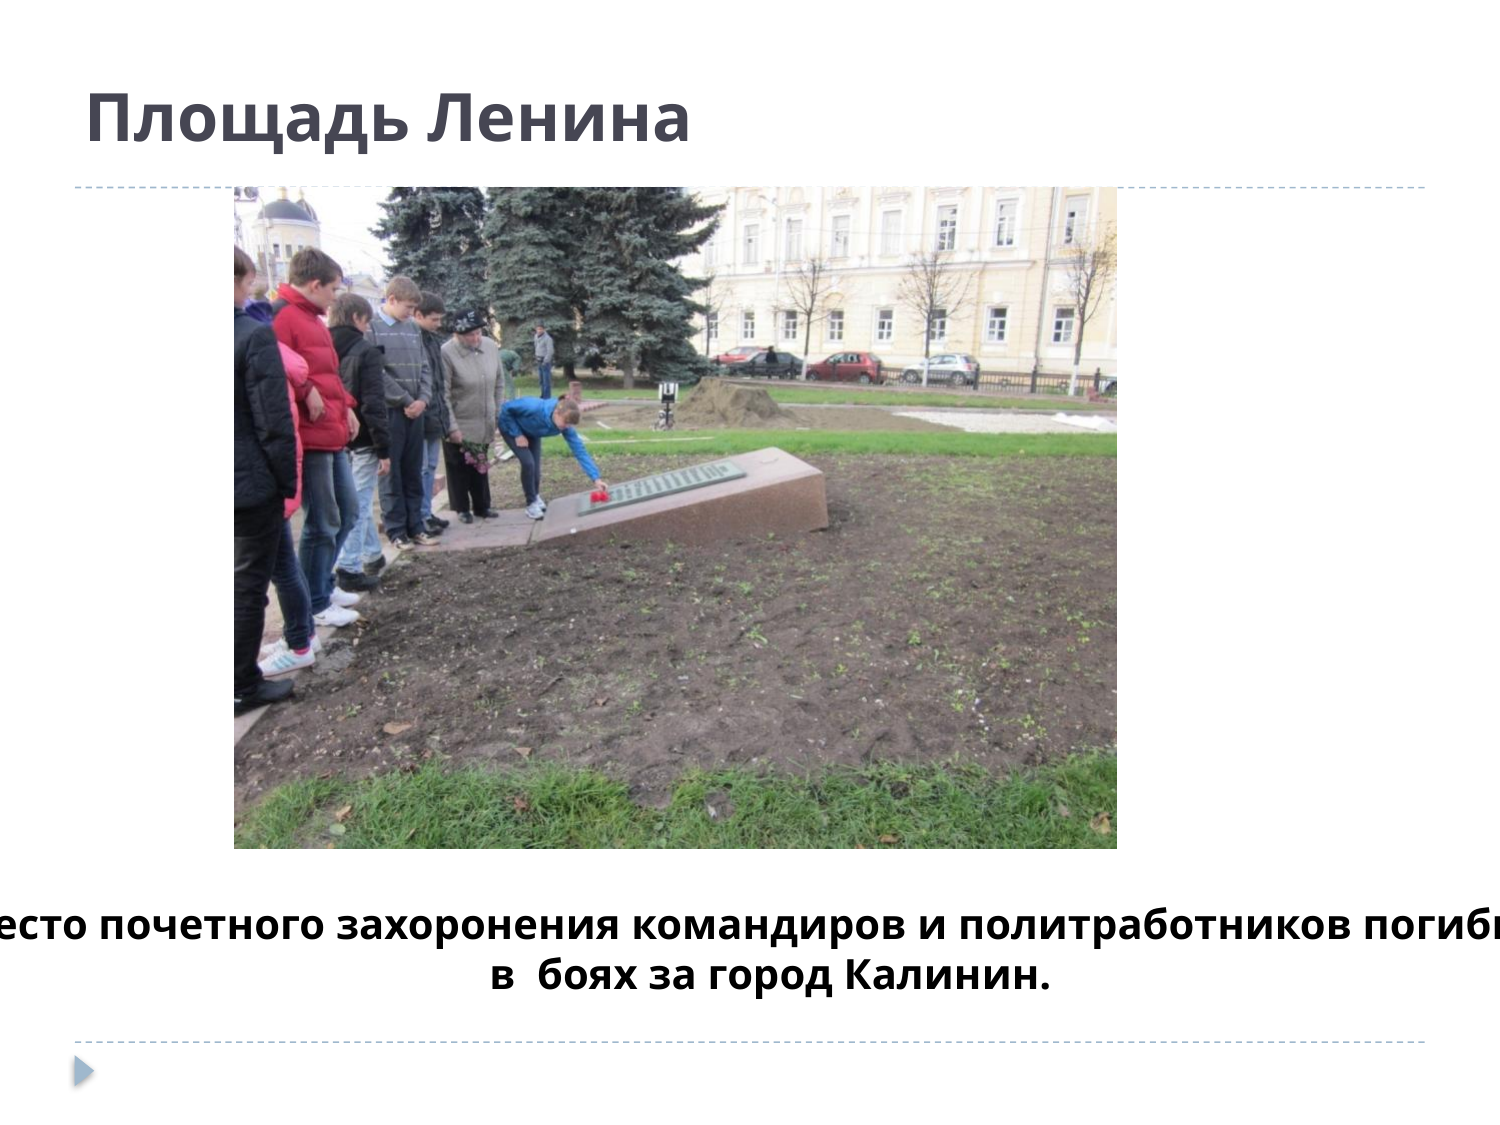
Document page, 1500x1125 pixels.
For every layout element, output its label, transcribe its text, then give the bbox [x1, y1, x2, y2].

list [234, 187, 1117, 849]
text_box Место почетного захоронения командиров и политработников погибших в боях за город Калинин. [0, 890, 1500, 1006]
title Площадь Ленина [70, 0, 1421, 163]
